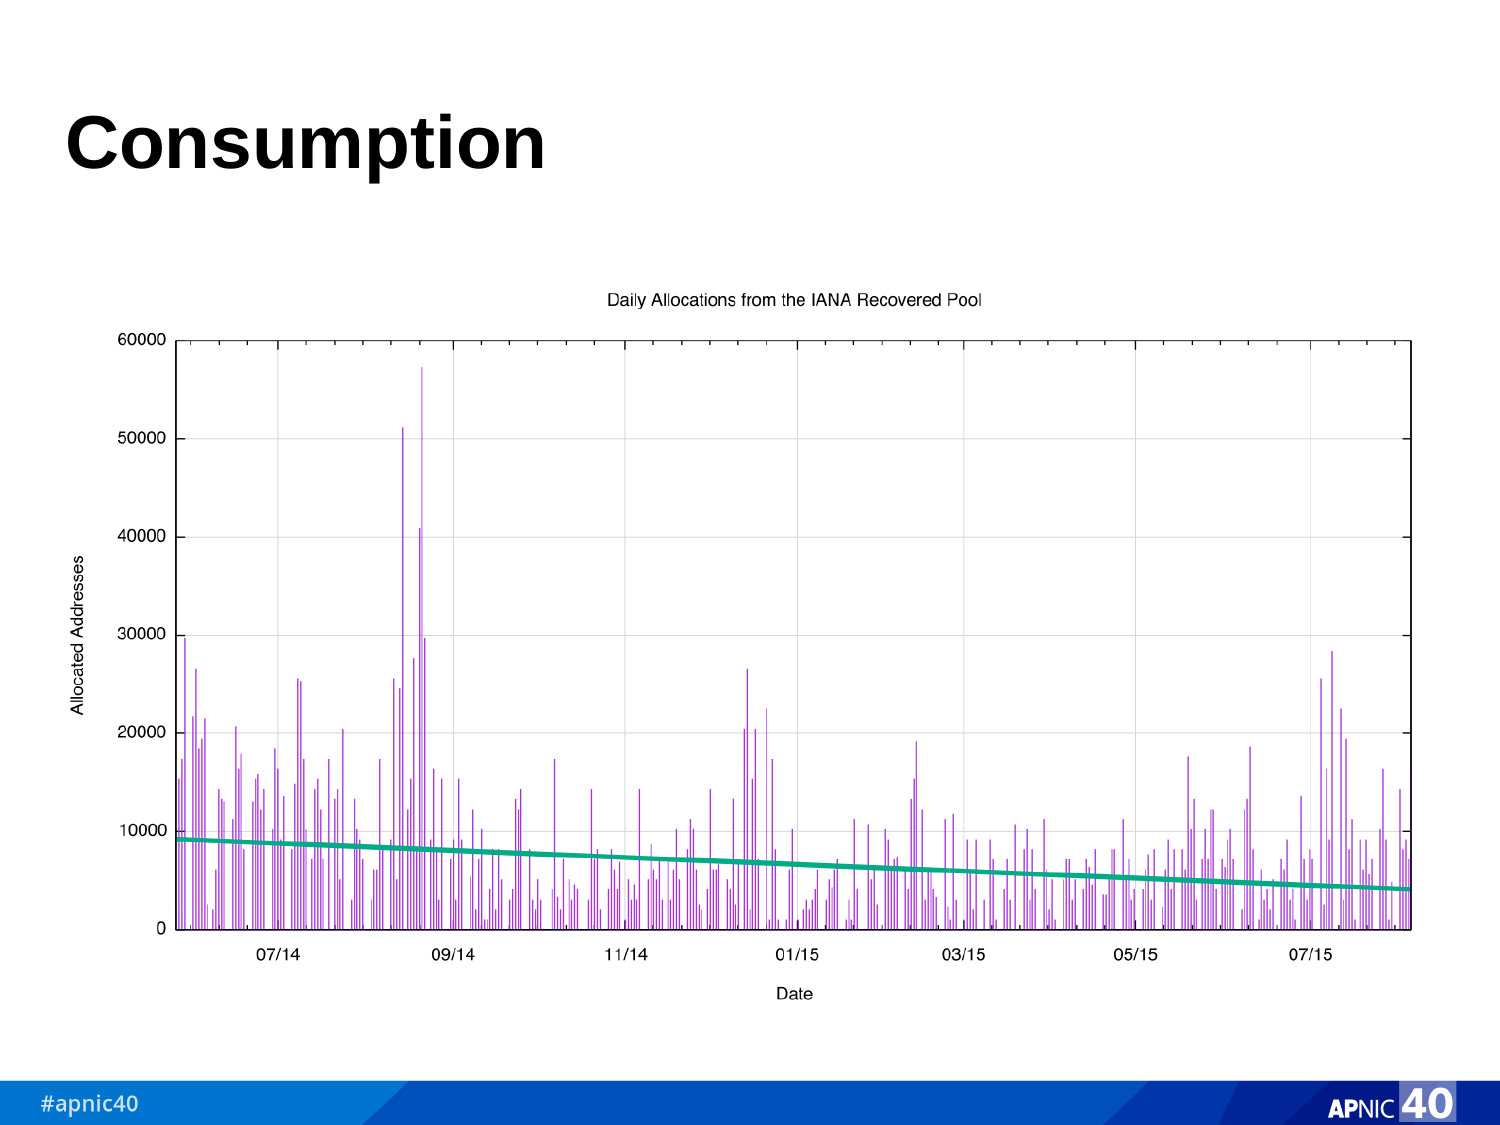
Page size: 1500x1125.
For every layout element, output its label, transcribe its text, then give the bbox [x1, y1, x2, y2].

picture [0, 1071, 1500, 1125]
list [64, 262, 1436, 1012]
title Consumption [64, 45, 1436, 233]
